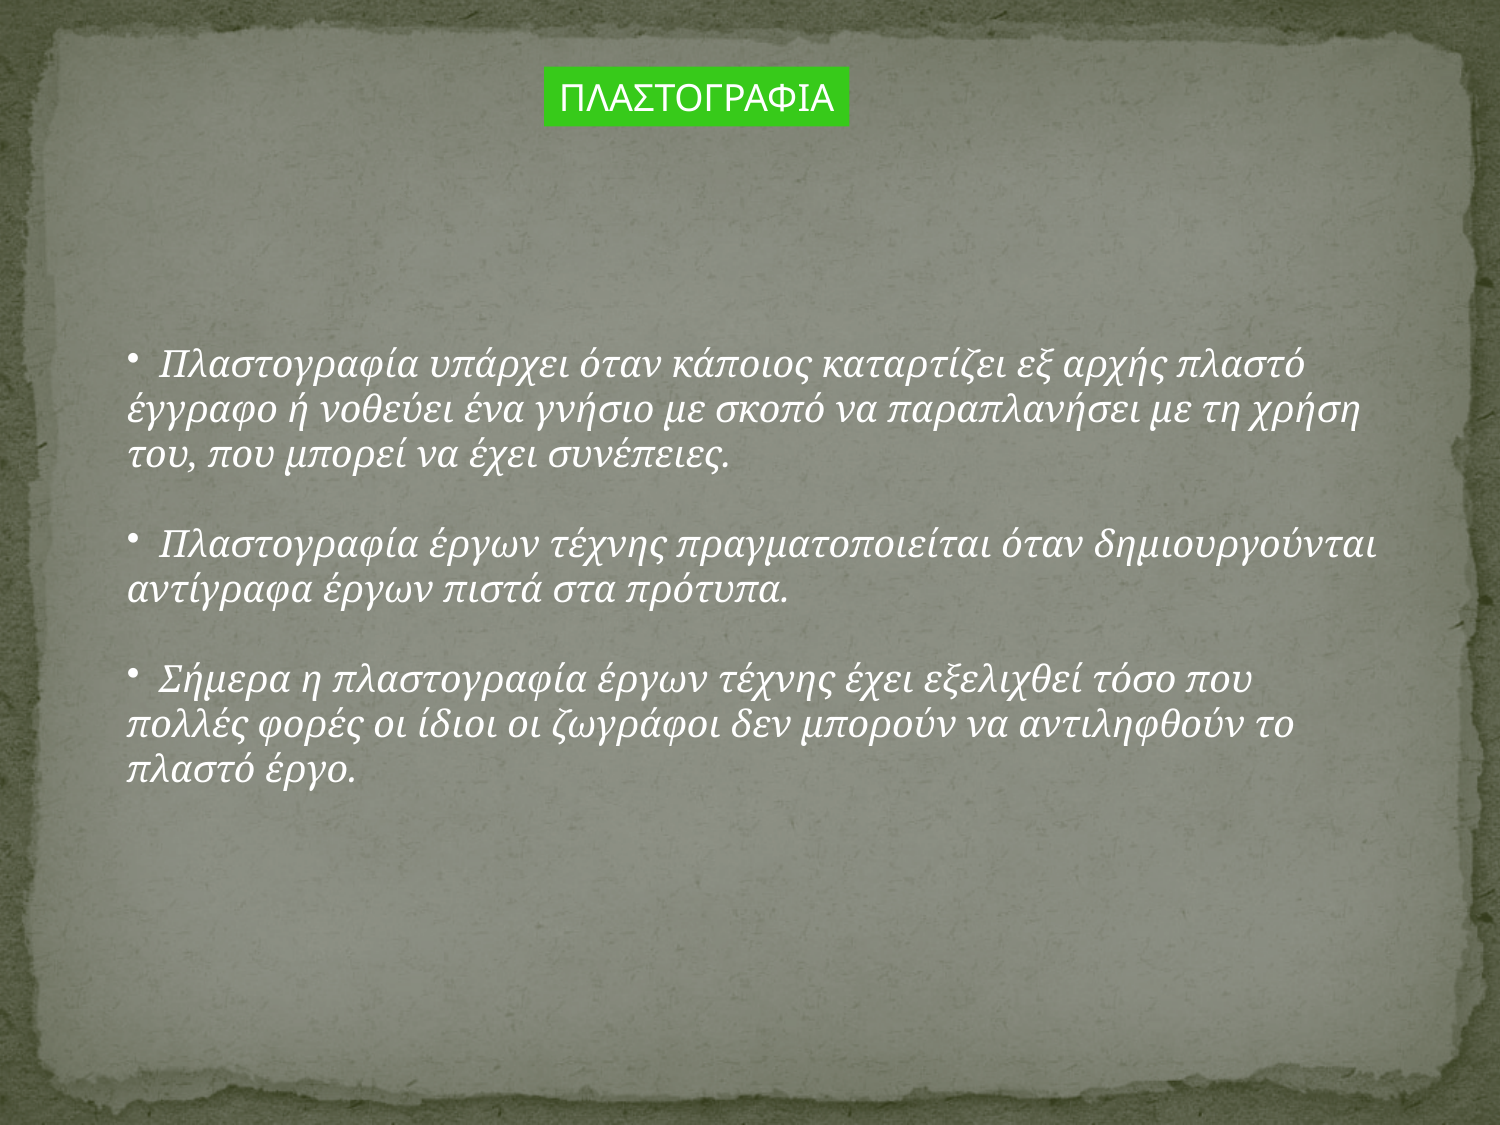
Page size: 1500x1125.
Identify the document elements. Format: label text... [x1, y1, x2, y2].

text_box ΠΛΑΣΤΟΓΡΑΦΙΑ [544, 66, 850, 127]
text_box Πλαστογραφία υπάρχει όταν κάποιος καταρτίζει εξ αρχής πλαστό έγγραφο ή νοθεύει ένα γνήσιο με σκοπό να παραπλανήσει με τη χρήση του, που μπορεί να έχει συνέπειες. Πλαστογραφία έργων τέχνης πραγματοποιείται όταν δημιουργούνται αντίγραφα έργων πιστά στα πρότυπα. Σήμερα η πλαστογραφία έργων τέχνης έχει εξελιχθεί τόσο που πολλές φορές οι ίδιοι οι ζωγράφοι δεν μπορούν να αντιληφθούν το πλαστό έργο. [112, 332, 1400, 798]
